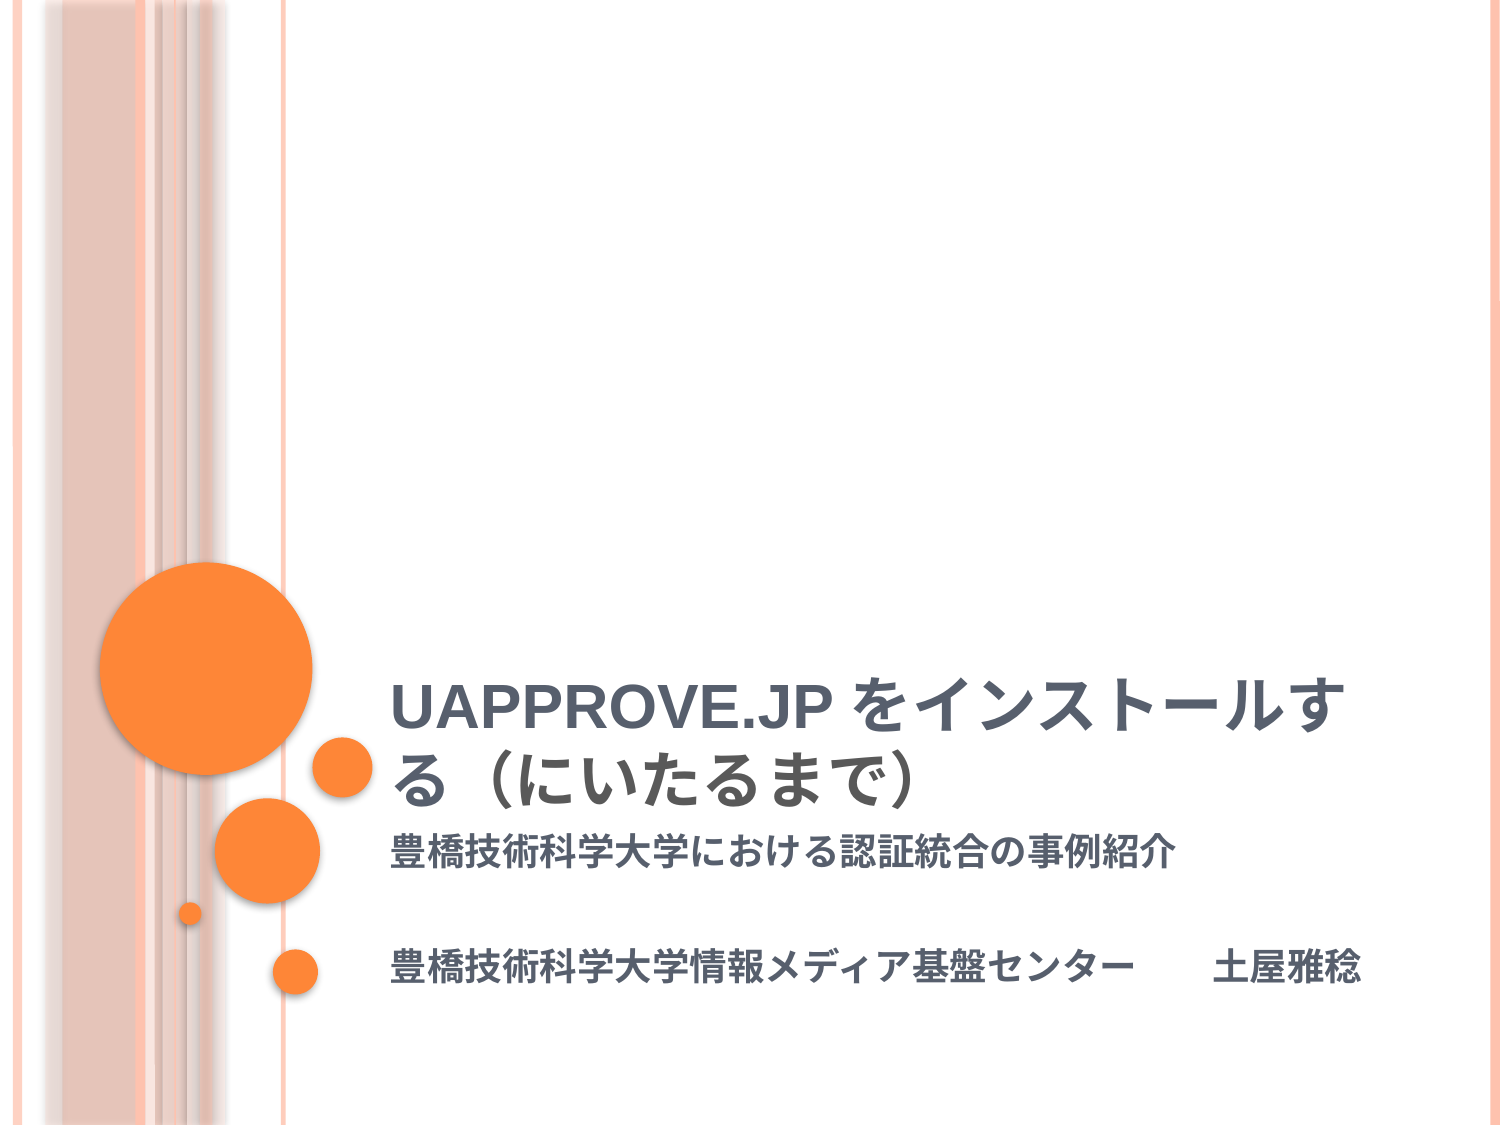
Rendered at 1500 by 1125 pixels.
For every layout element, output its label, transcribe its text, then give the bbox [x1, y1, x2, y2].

subtitle 豊橋技術科学大学における認証統合の事例紹介 豊橋技術科学大学情報メディア基盤センター 土屋雅稔 [375, 820, 1388, 1046]
title uApprove.jpをインストールする（にいたるまで） [375, 512, 1388, 820]
